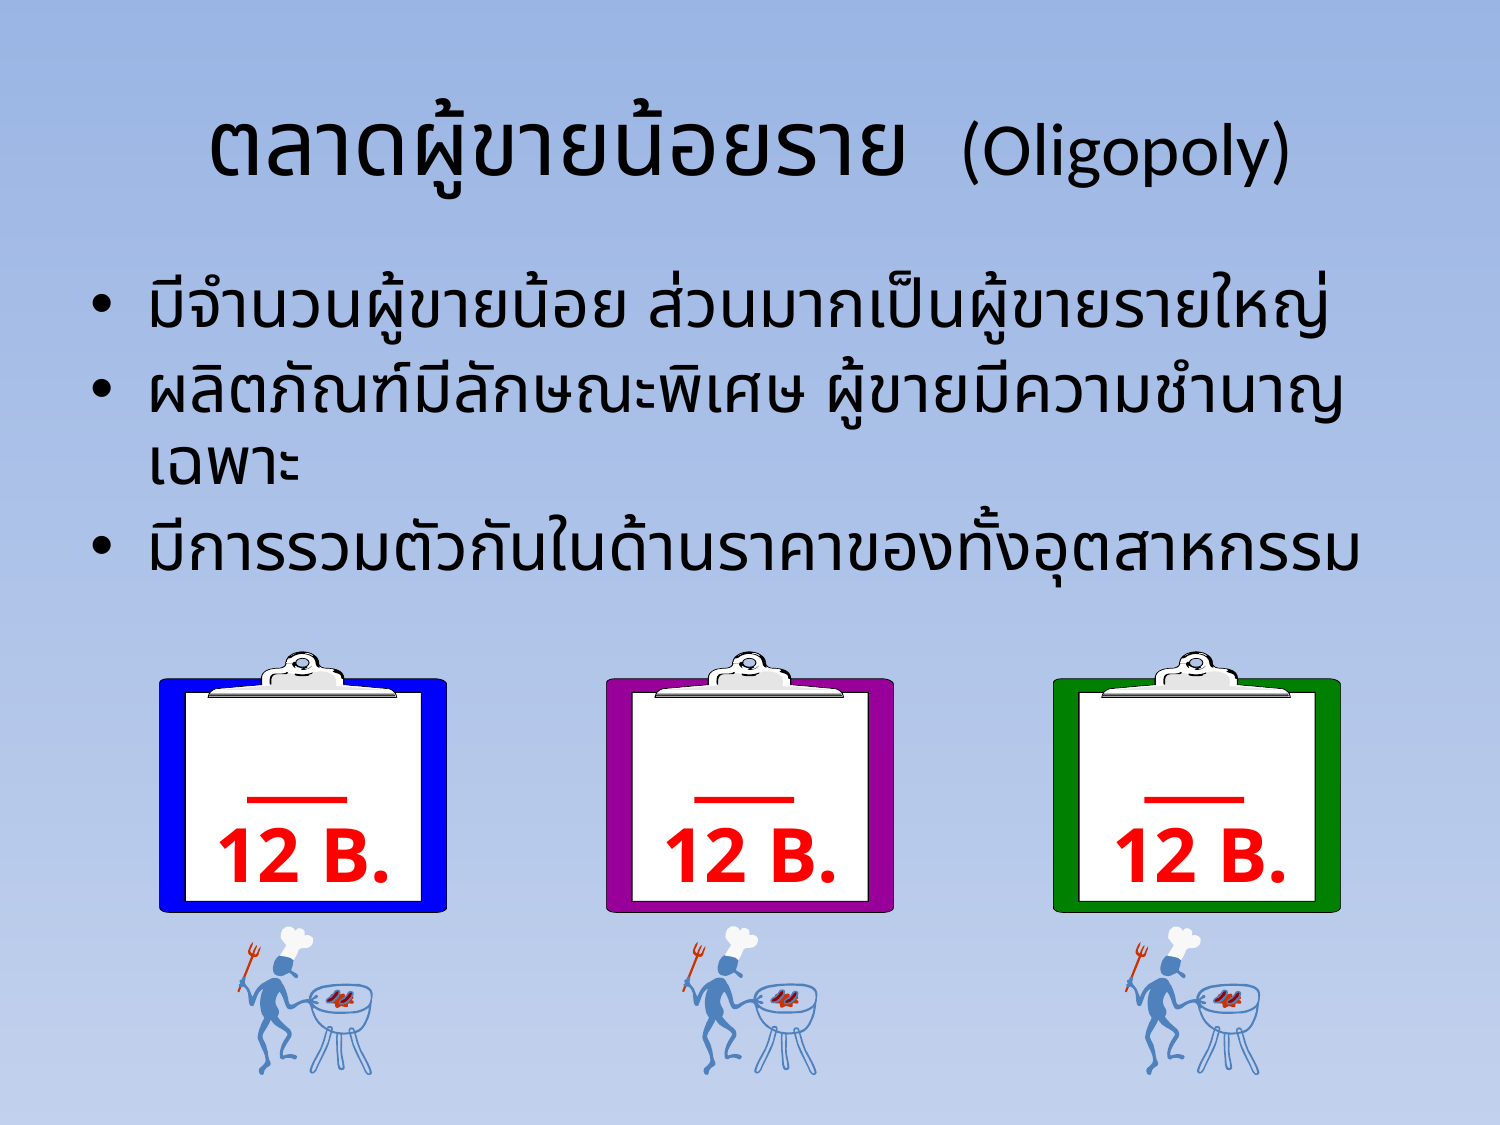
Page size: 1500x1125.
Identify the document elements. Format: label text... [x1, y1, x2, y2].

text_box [1131, 799, 1270, 906]
list มีจำนวนผู้ขายน้อย ส่วนมากเป็นผู้ขายรายใหญ่ ผลิตภัณฑ์มีลักษณะพิเศษ ผู้ขายมีความชำนาญเฉพาะ มีการรวมตัวกันในด้านราคาของทั้งอุตสาหกรรม [75, 262, 1425, 1005]
title ตลาดผู้ขายน้อยราย (Oligopoly) [75, 45, 1425, 233]
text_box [234, 799, 373, 906]
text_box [681, 799, 820, 906]
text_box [159, 651, 1341, 1076]
